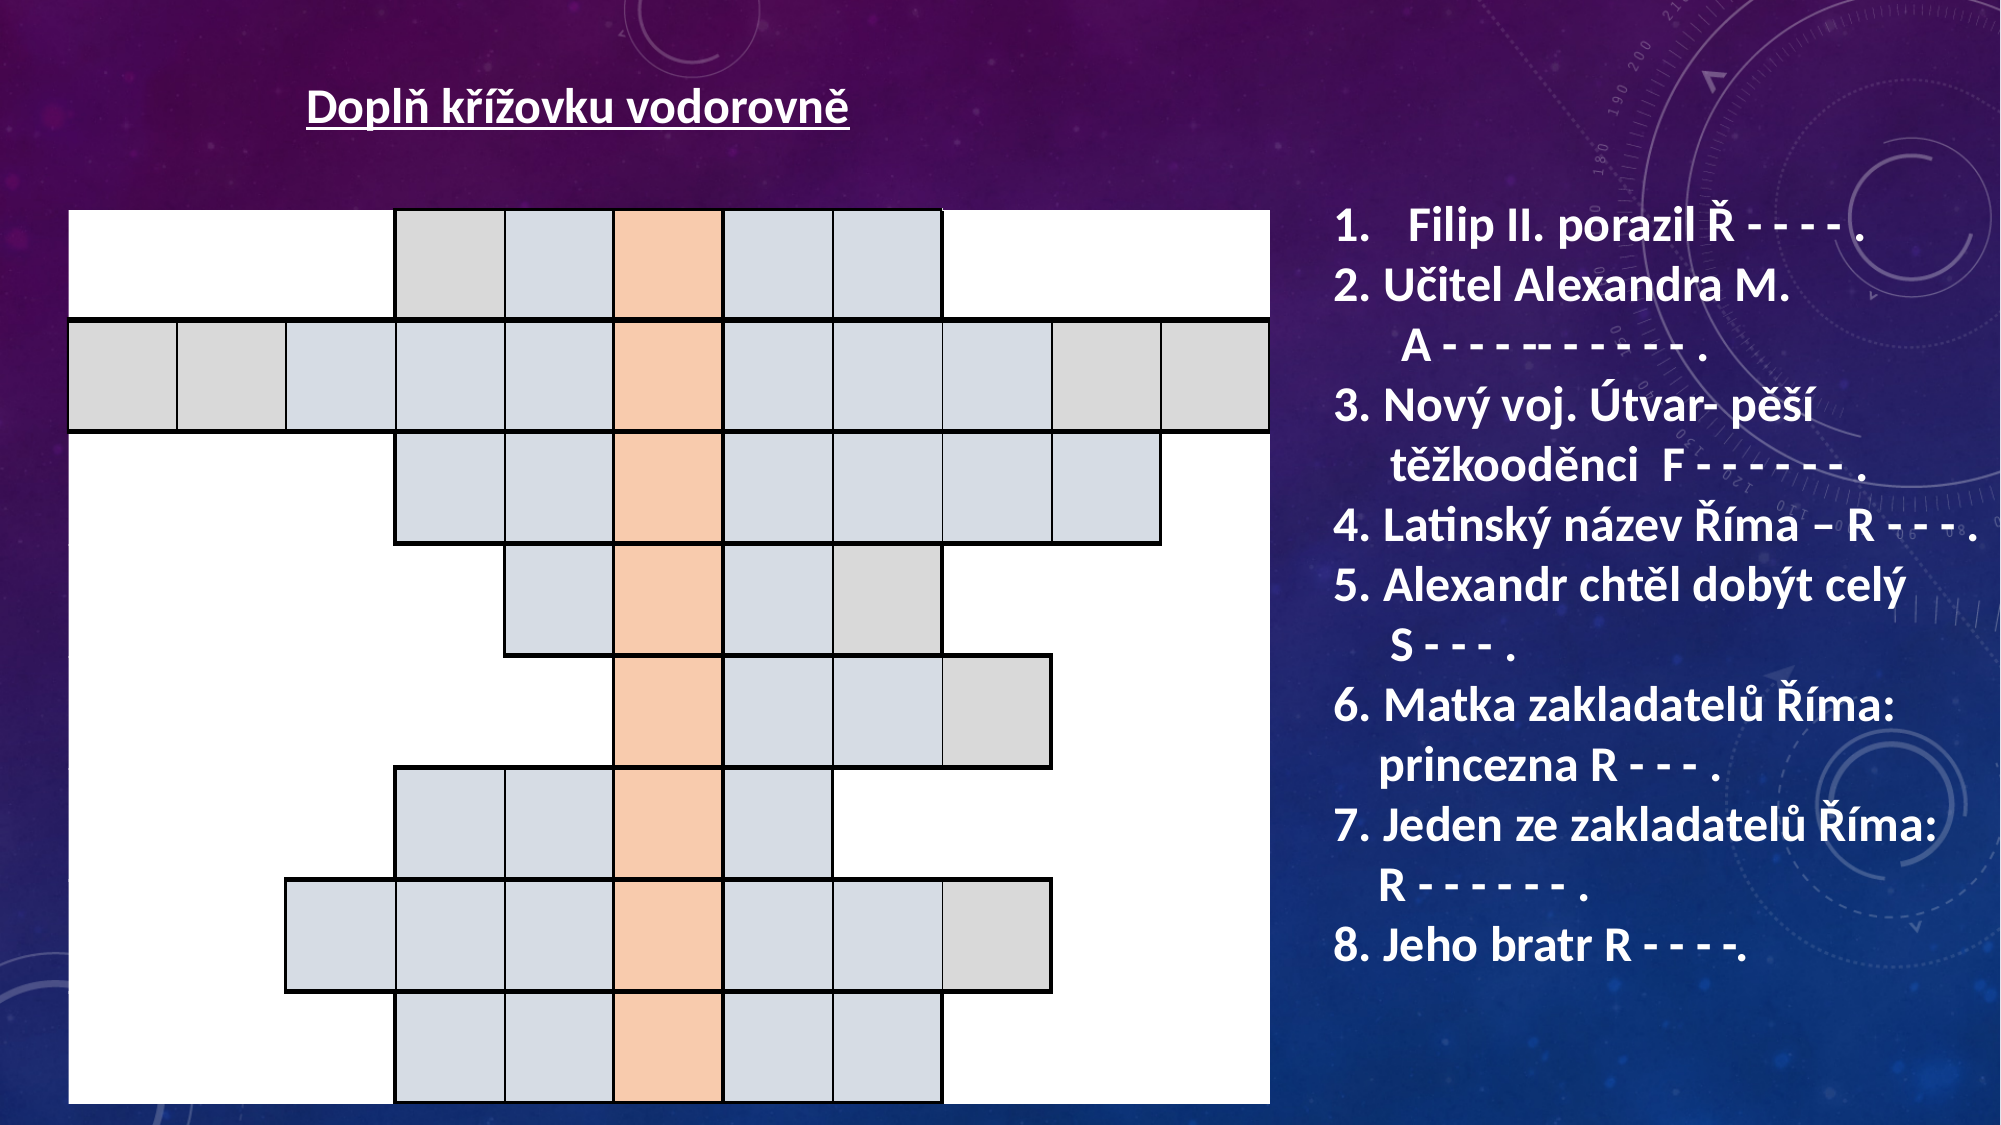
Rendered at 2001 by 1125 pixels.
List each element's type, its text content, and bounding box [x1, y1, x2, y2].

text_box Doplň křížovku vodorovně [291, 66, 965, 142]
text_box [66, 207, 1272, 1107]
picture [0, 0, 2001, 1125]
text_box Filip II. porazil Ř - - - - . 2. Učitel Alexandra M. A - - - -- - - - - - . 3. Nový voj. Útvar- pěší těžkooděnci F - - - - - - . 4. Latinský název Říma – R - - - . 5. Alexandr chtěl dobýt celý S - - - . 6. Matka zakladatelů Říma: princezna R - - - . 7. Jeden ze zakladatelů Říma: R - - - - - - . 8. Jeho bratr R - - - -. [1318, 184, 2000, 980]
